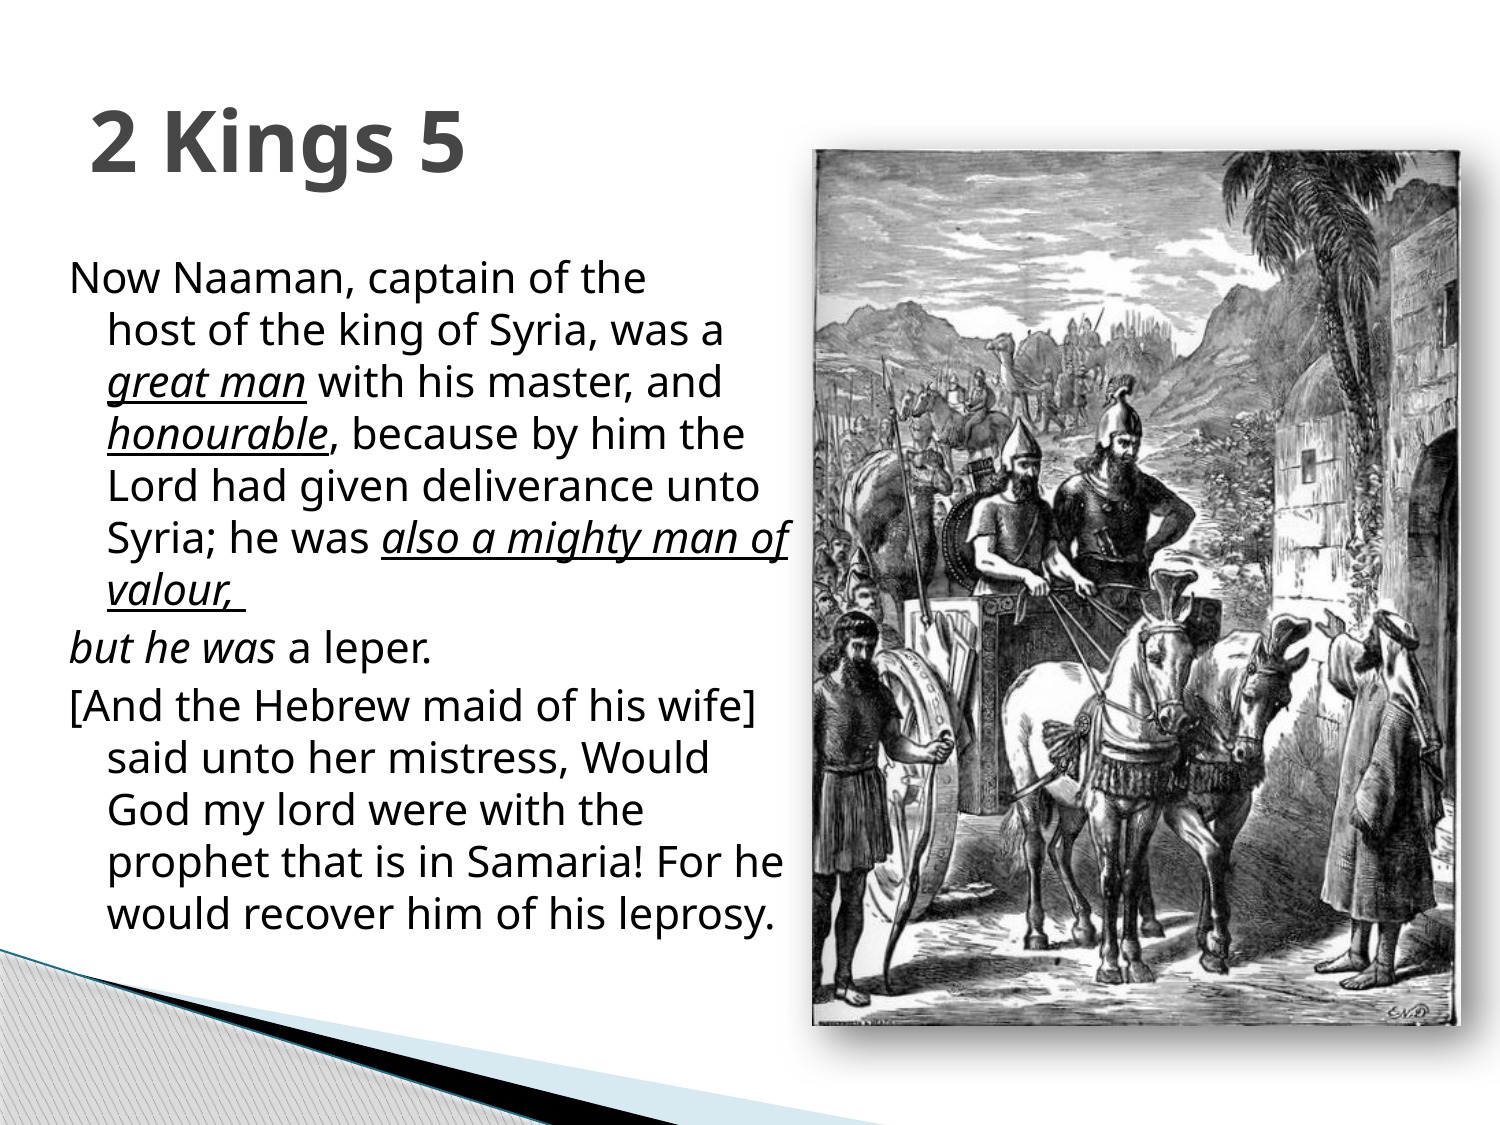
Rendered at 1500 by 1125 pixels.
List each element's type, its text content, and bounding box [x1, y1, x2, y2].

picture [812, 149, 1462, 1026]
title 2 Kings 5 [75, 45, 1425, 233]
list Now Naaman, captain of the host of the king of Syria, was a great man with his master, and honourable, because by him the Lord had given deliverance unto Syria; he was also a mighty man of valour, but he was a leper. [And the Hebrew maid of his wife] said unto her mistress, Would God my lord were with the prophet that is in Samaria! For he would recover him of his leprosy. [37, 243, 794, 986]
